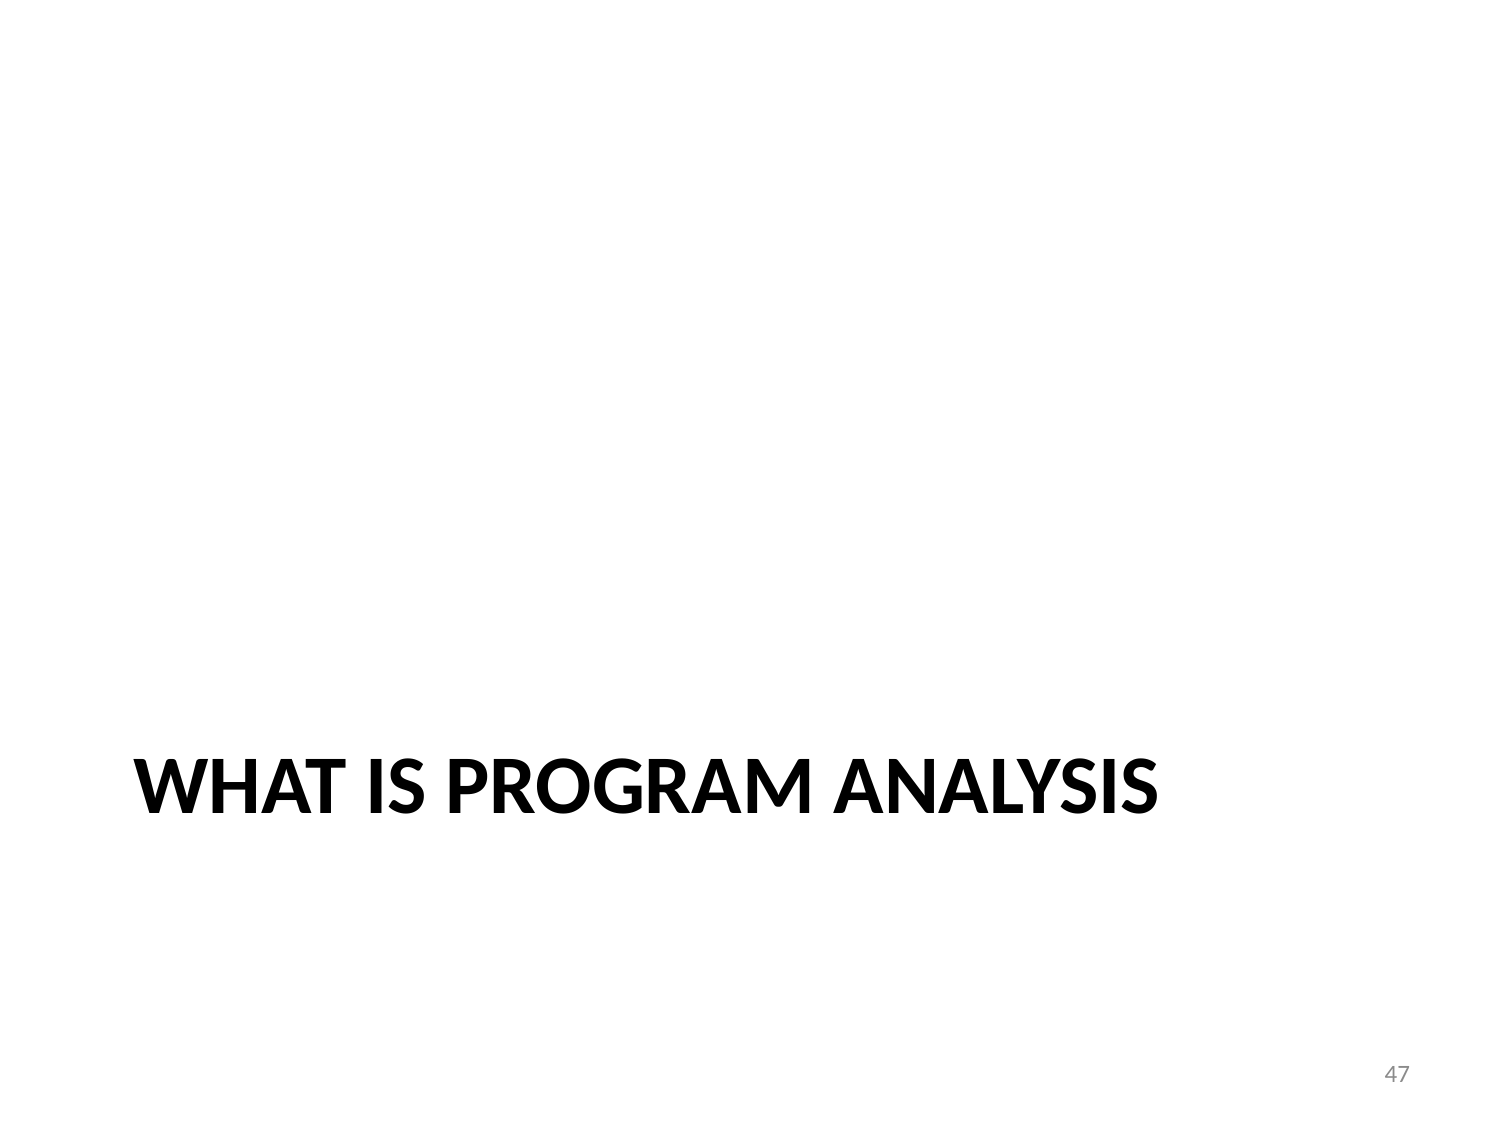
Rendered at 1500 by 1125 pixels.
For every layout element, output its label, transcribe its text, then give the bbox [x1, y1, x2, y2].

title What is Program Analysis [118, 722, 1394, 947]
slide_number 47 [1074, 1042, 1425, 1103]
